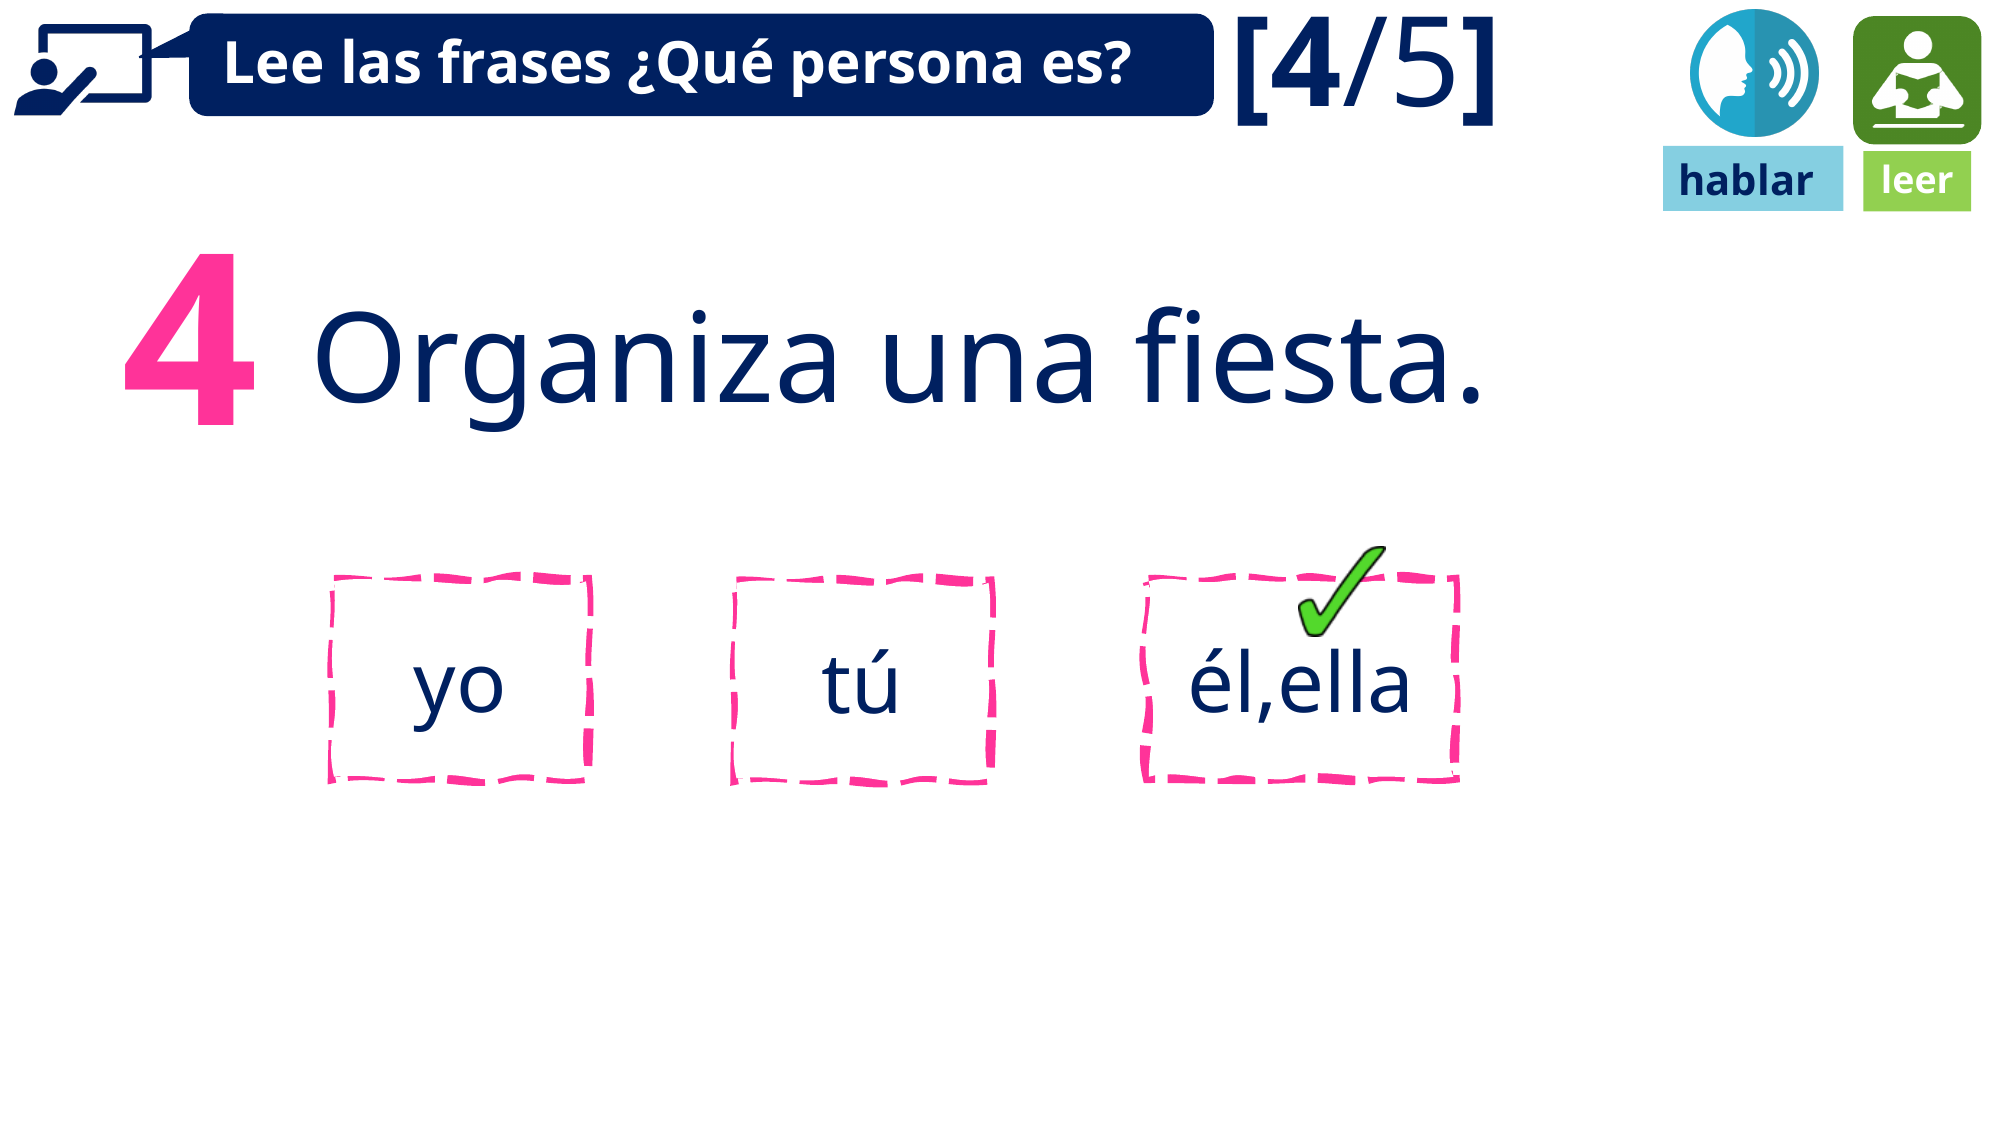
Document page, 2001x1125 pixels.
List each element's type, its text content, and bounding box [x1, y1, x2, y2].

title leer [1863, 151, 1972, 212]
picture [1298, 546, 1386, 637]
text_box [158, 13, 1214, 117]
text_box Lee las frases ¿Qué persona es? [208, 18, 1214, 103]
text_box yo [331, 576, 589, 781]
text_box Organiza una fiesta. [296, 270, 1505, 435]
text_box [4/5] [1214, 0, 1518, 139]
text_box 4 [106, 178, 274, 481]
picture [1853, 16, 1982, 145]
text_box tú [733, 578, 992, 783]
text_box él,ella [1144, 577, 1456, 780]
picture [1690, 9, 1819, 137]
text_box hablar [1663, 145, 1844, 211]
picture [7, 0, 158, 145]
